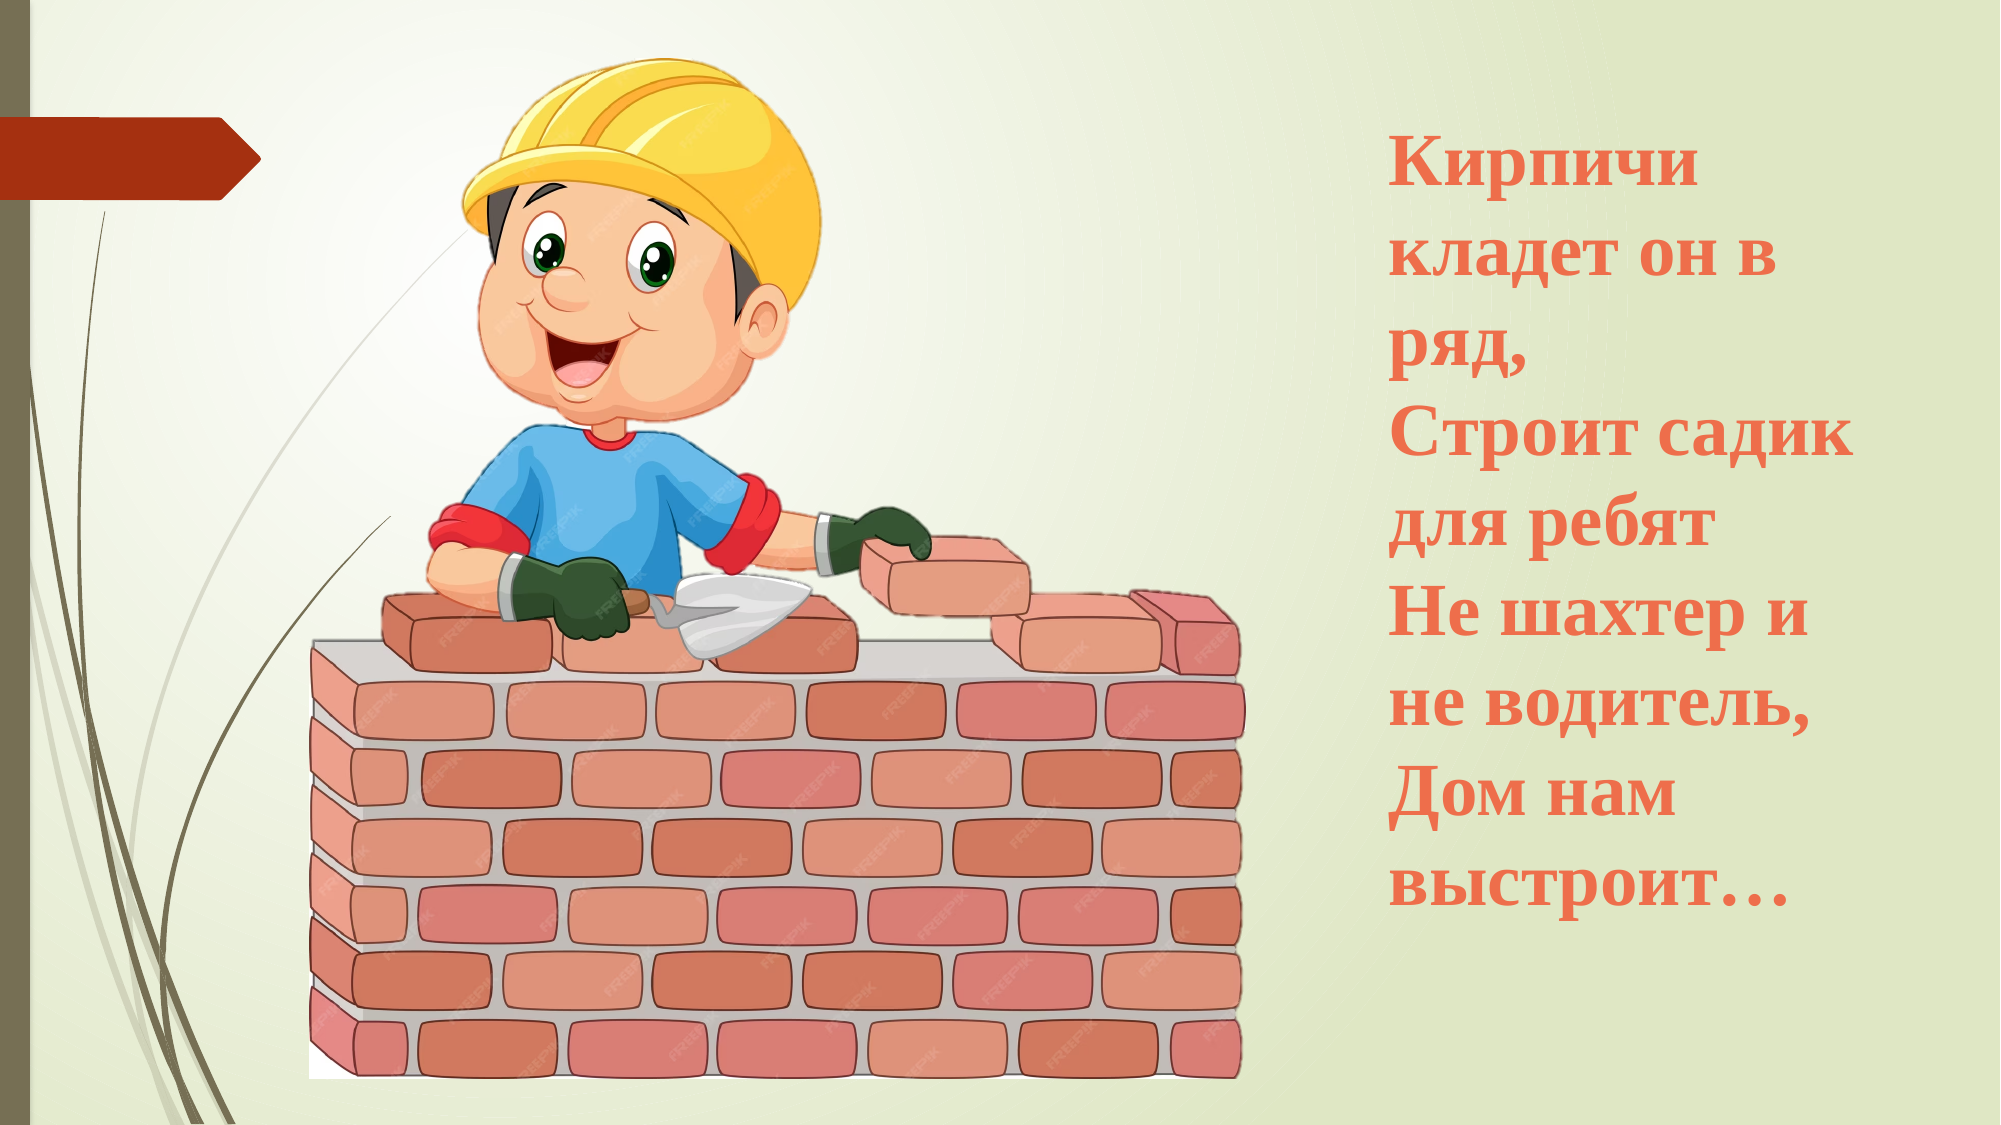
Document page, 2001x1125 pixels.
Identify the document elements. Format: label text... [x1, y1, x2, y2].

title Кирпичи кладет он в ряд, Строит садик для ребят Не шахтер и не водитель, Дом нам выстроит… [1373, 102, 1888, 313]
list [309, 58, 1246, 1080]
